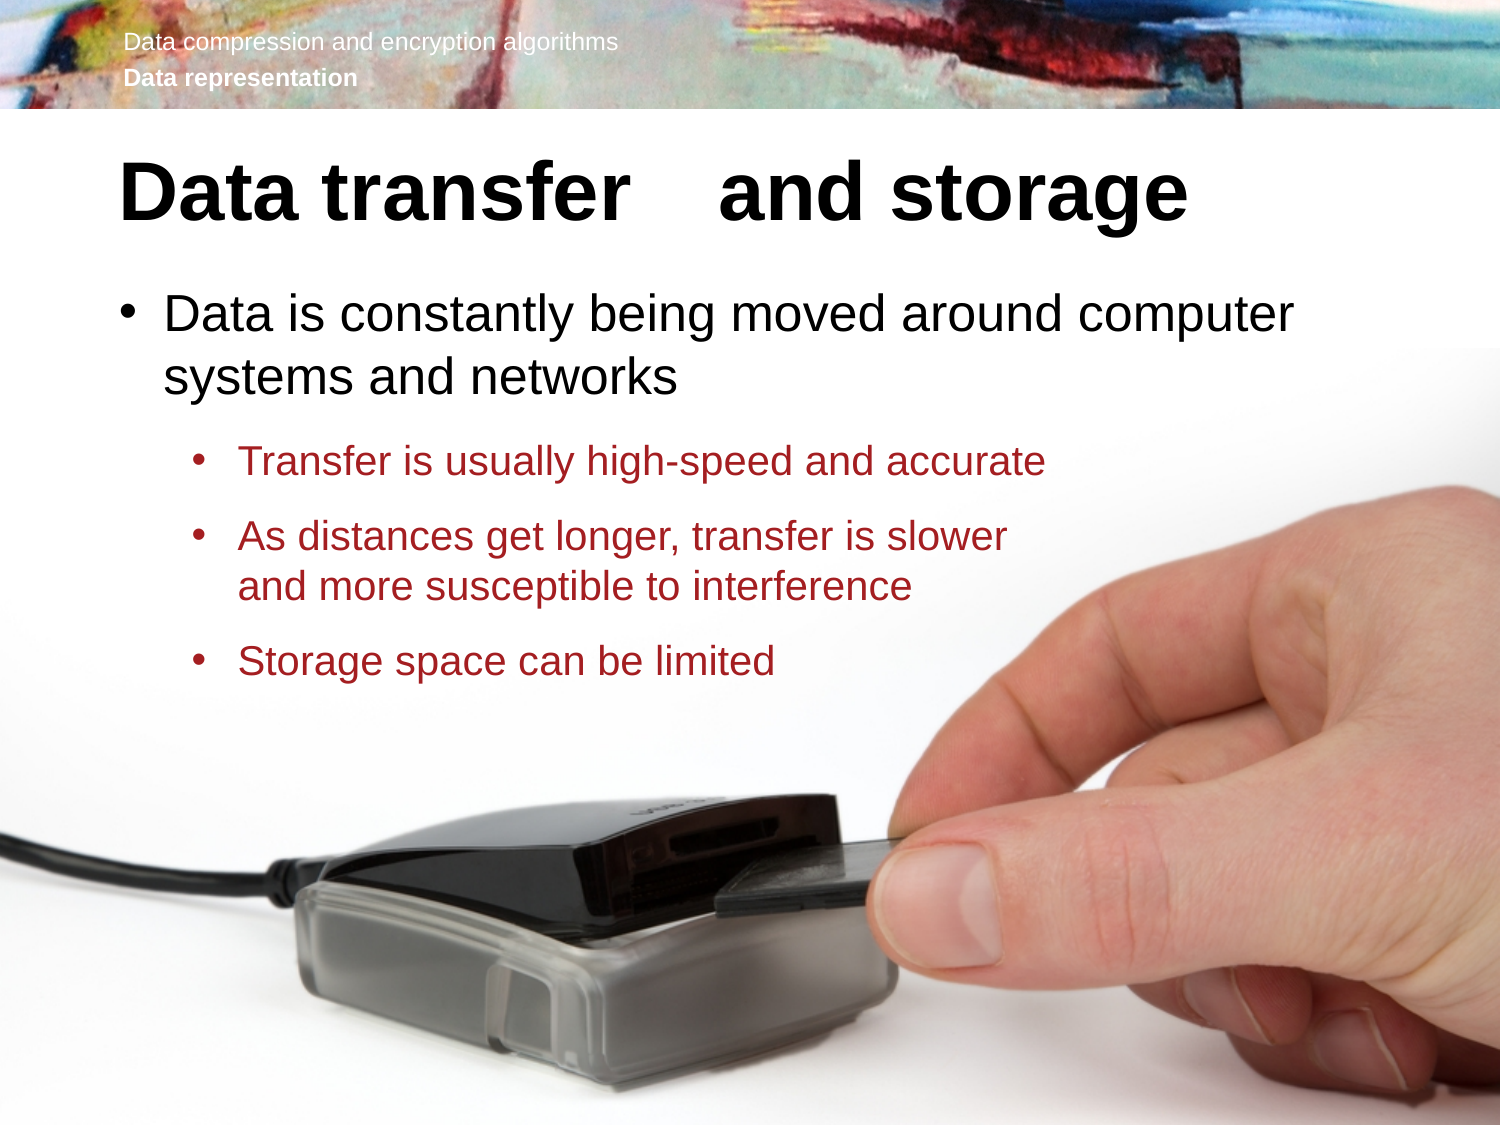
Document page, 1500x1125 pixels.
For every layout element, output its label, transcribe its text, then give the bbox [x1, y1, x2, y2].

picture [0, 348, 1500, 1125]
list Data is constantly being moved around computer systems and networks Transfer is usually high-speed and accurate As distances get longer, transfer is slower and more susceptible to interference Storage space can be limited [118, 279, 1398, 347]
picture [0, 0, 1500, 109]
list Data transfer and storage [118, 148, 1401, 259]
